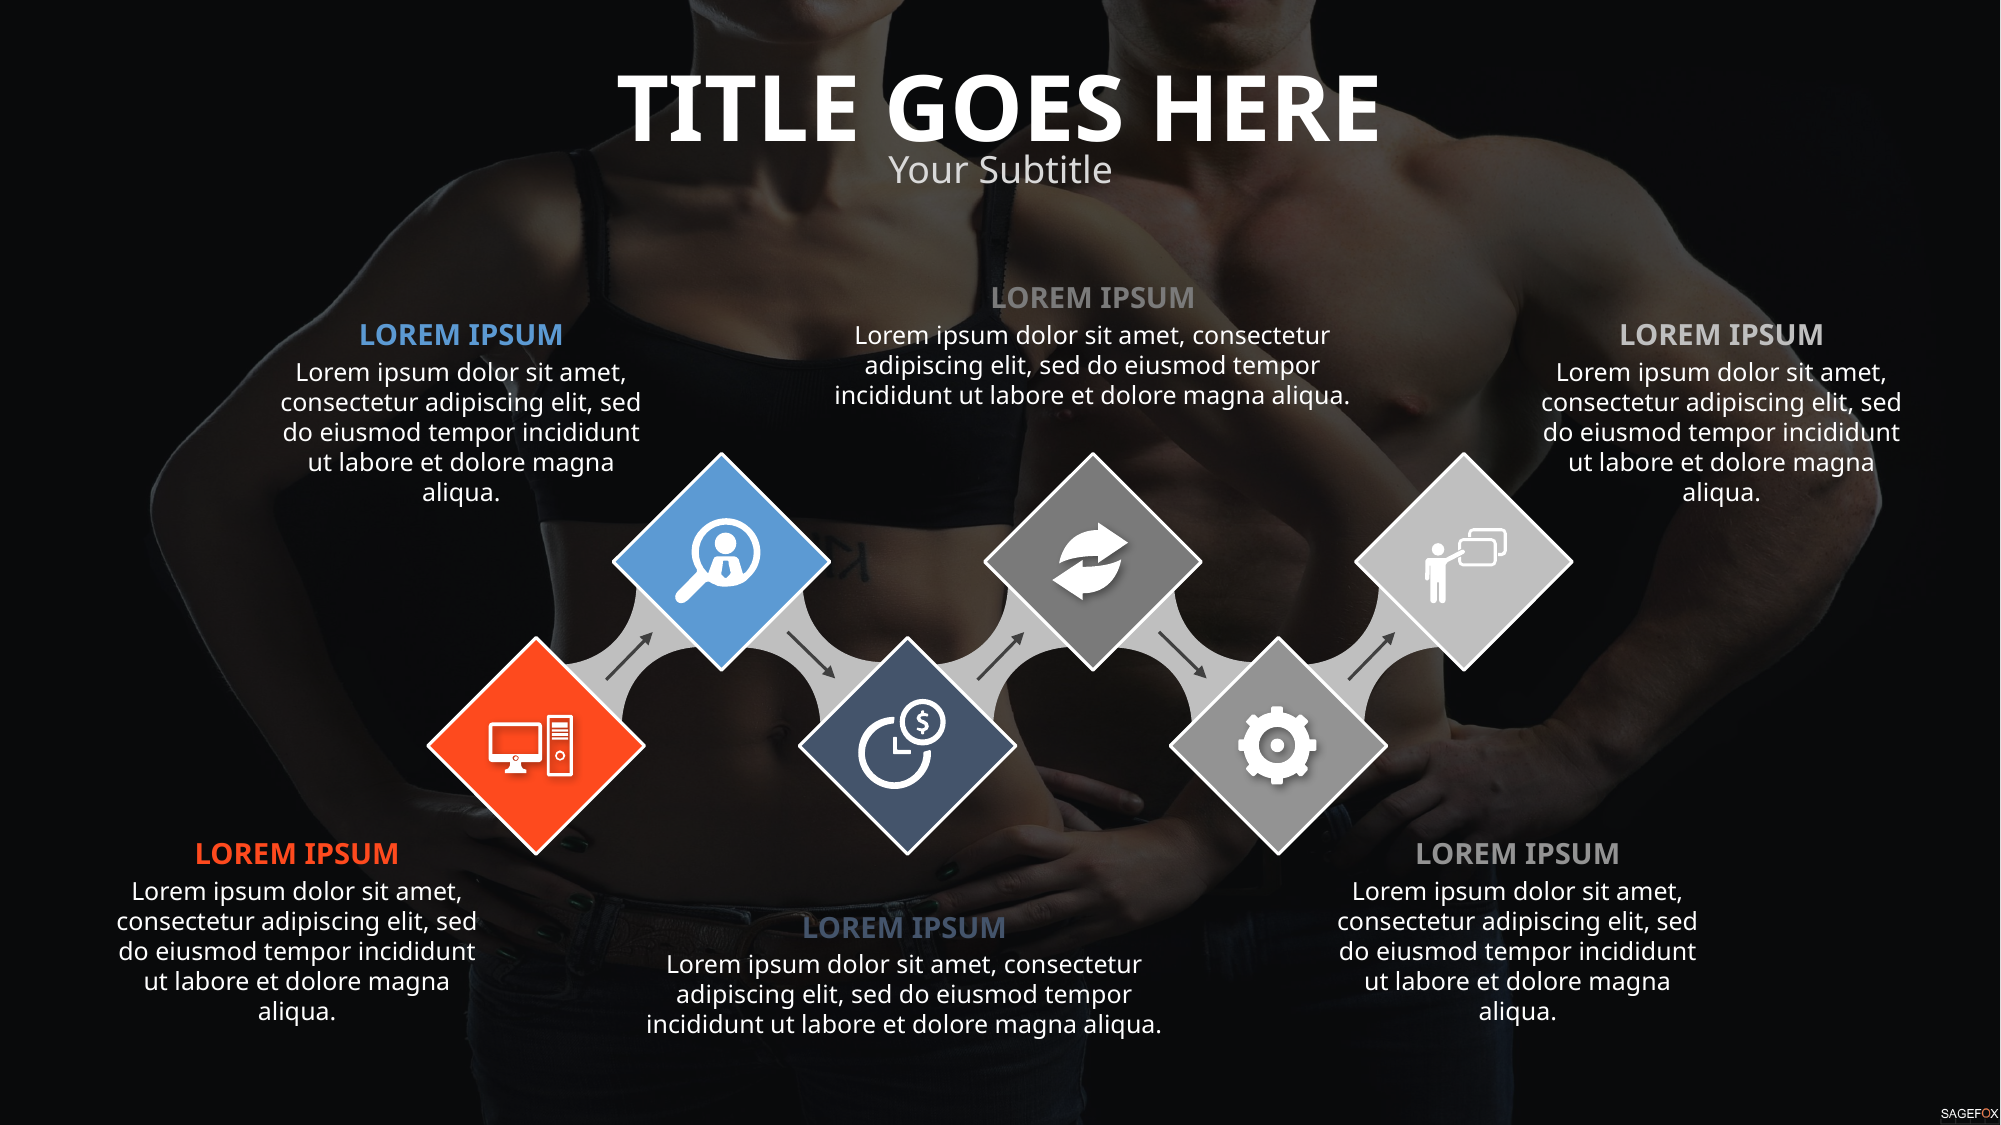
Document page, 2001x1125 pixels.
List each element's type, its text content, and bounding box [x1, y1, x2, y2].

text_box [548, 42, 1452, 199]
text_box [427, 637, 645, 855]
text_box [546, 714, 573, 777]
text_box LOREM IPSUM Lorem ipsum dolor sit amet, consectetur adipiscing elit, sed do eiusmod tempor incididunt ut labore et dolore magna aliqua. [817, 272, 1369, 417]
text_box LOREM IPSUM Lorem ipsum dolor sit amet, consectetur adipiscing elit, sed do eiusmod tempor incididunt ut labore et dolore magna aliqua. [97, 828, 497, 1033]
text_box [1328, 600, 1416, 712]
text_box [957, 600, 1045, 712]
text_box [767, 599, 855, 711]
text_box [1059, 522, 1129, 564]
text_box LOREM IPSUM Lorem ipsum dolor sit amet, consectetur adipiscing elit, sed do eiusmod tempor incididunt ut labore et dolore magna aliqua. [1522, 309, 1922, 514]
text_box [488, 722, 543, 774]
text_box [799, 637, 1016, 855]
text_box [1052, 559, 1122, 601]
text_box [673, 518, 764, 604]
text_box [1238, 706, 1317, 785]
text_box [1425, 528, 1507, 604]
text_box [984, 453, 1202, 671]
text_box [1170, 637, 1387, 855]
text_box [1139, 599, 1227, 711]
text_box LOREM IPSUM Lorem ipsum dolor sit amet, consectetur adipiscing elit, sed do eiusmod tempor incididunt ut labore et dolore magna aliqua. [1318, 828, 1718, 1033]
text_box LOREM IPSUM Lorem ipsum dolor sit amet, consectetur adipiscing elit, sed do eiusmod tempor incididunt ut labore et dolore magna aliqua. [261, 309, 662, 514]
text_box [585, 600, 673, 712]
text_box LOREM IPSUM Lorem ipsum dolor sit amet, consectetur adipiscing elit, sed do eiusmod tempor incididunt ut labore et dolore magna aliqua. [629, 901, 1180, 1047]
text_box [613, 453, 830, 671]
text_box [1355, 453, 1573, 671]
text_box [858, 698, 946, 789]
picture [1940, 0, 2001, 1125]
